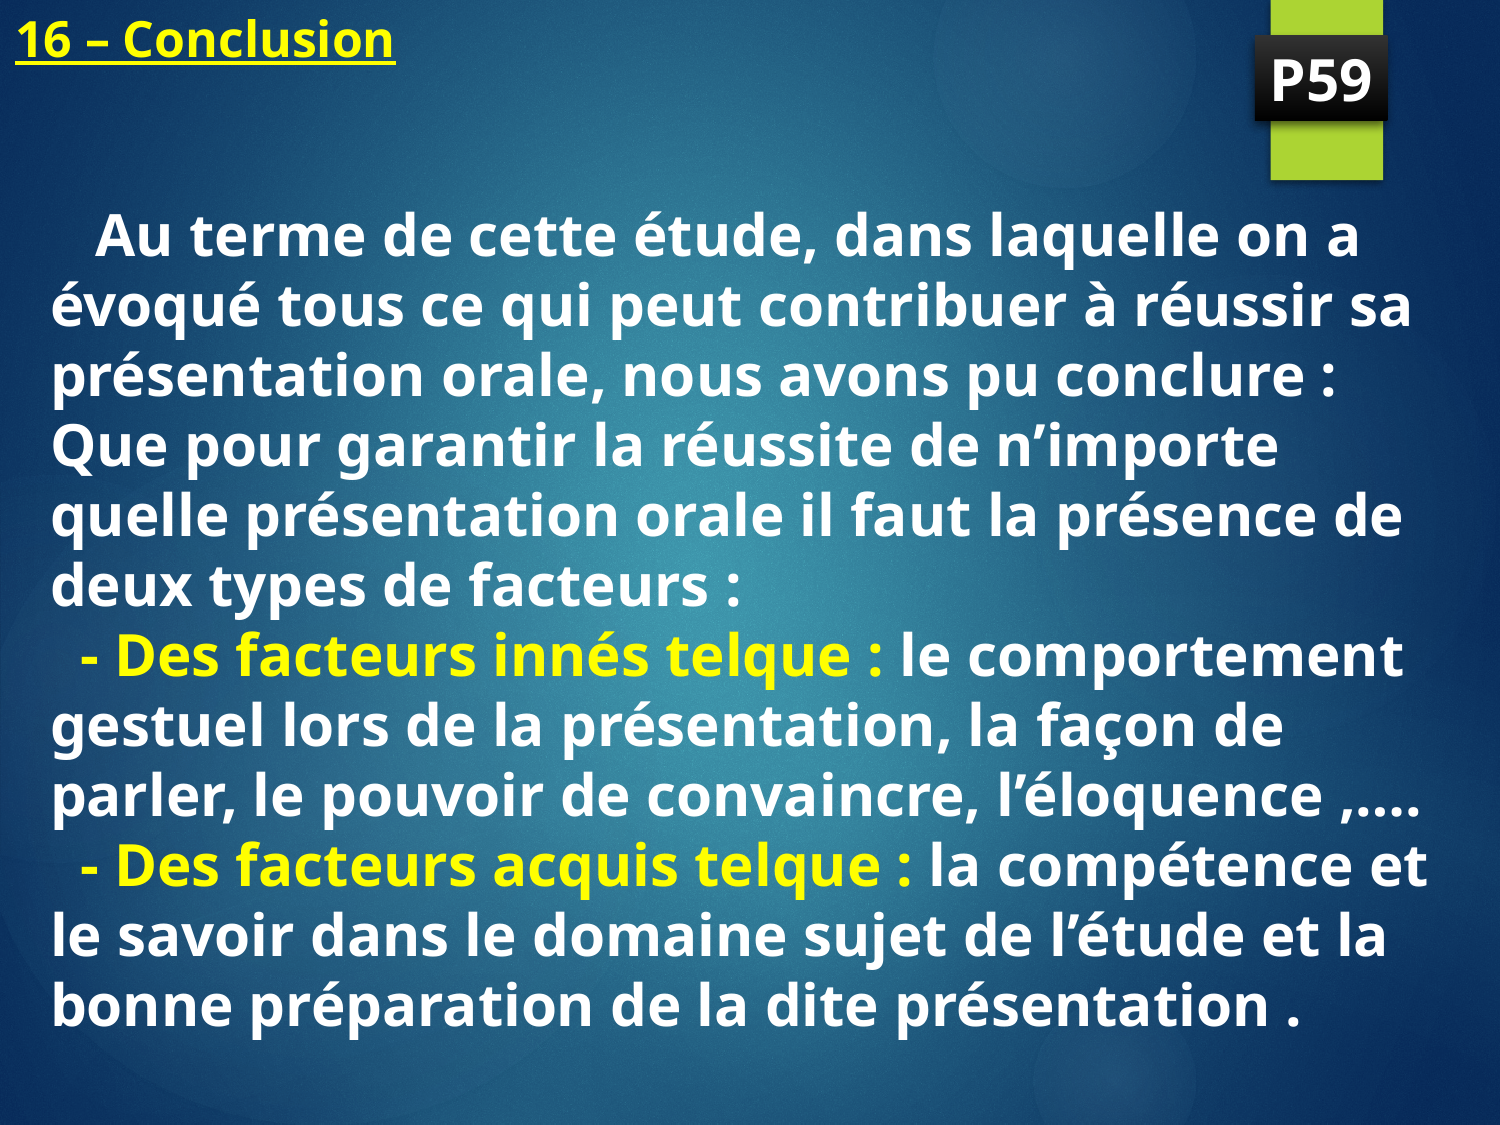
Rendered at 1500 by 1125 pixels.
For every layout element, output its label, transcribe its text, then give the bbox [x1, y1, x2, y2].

text_box P59 [1254, 35, 1388, 121]
text_box Au terme de cette étude, dans laquelle on a évoqué tous ce qui peut contribuer à réussir sa présentation orale, nous avons pu conclure : Que pour garantir la réussite de n’importe quelle présentation orale il faut la présence de deux types de facteurs : - Des facteurs innés telque : le comportement gestuel lors de la présentation, la façon de parler, le pouvoir de convaincre, l’éloquence ,…. - Des facteurs acquis telque : la compétence et le savoir dans le domaine sujet de l’étude et la bonne préparation de la dite présentation . [35, 190, 1454, 1116]
title 16 – Conclusion [0, 0, 844, 82]
